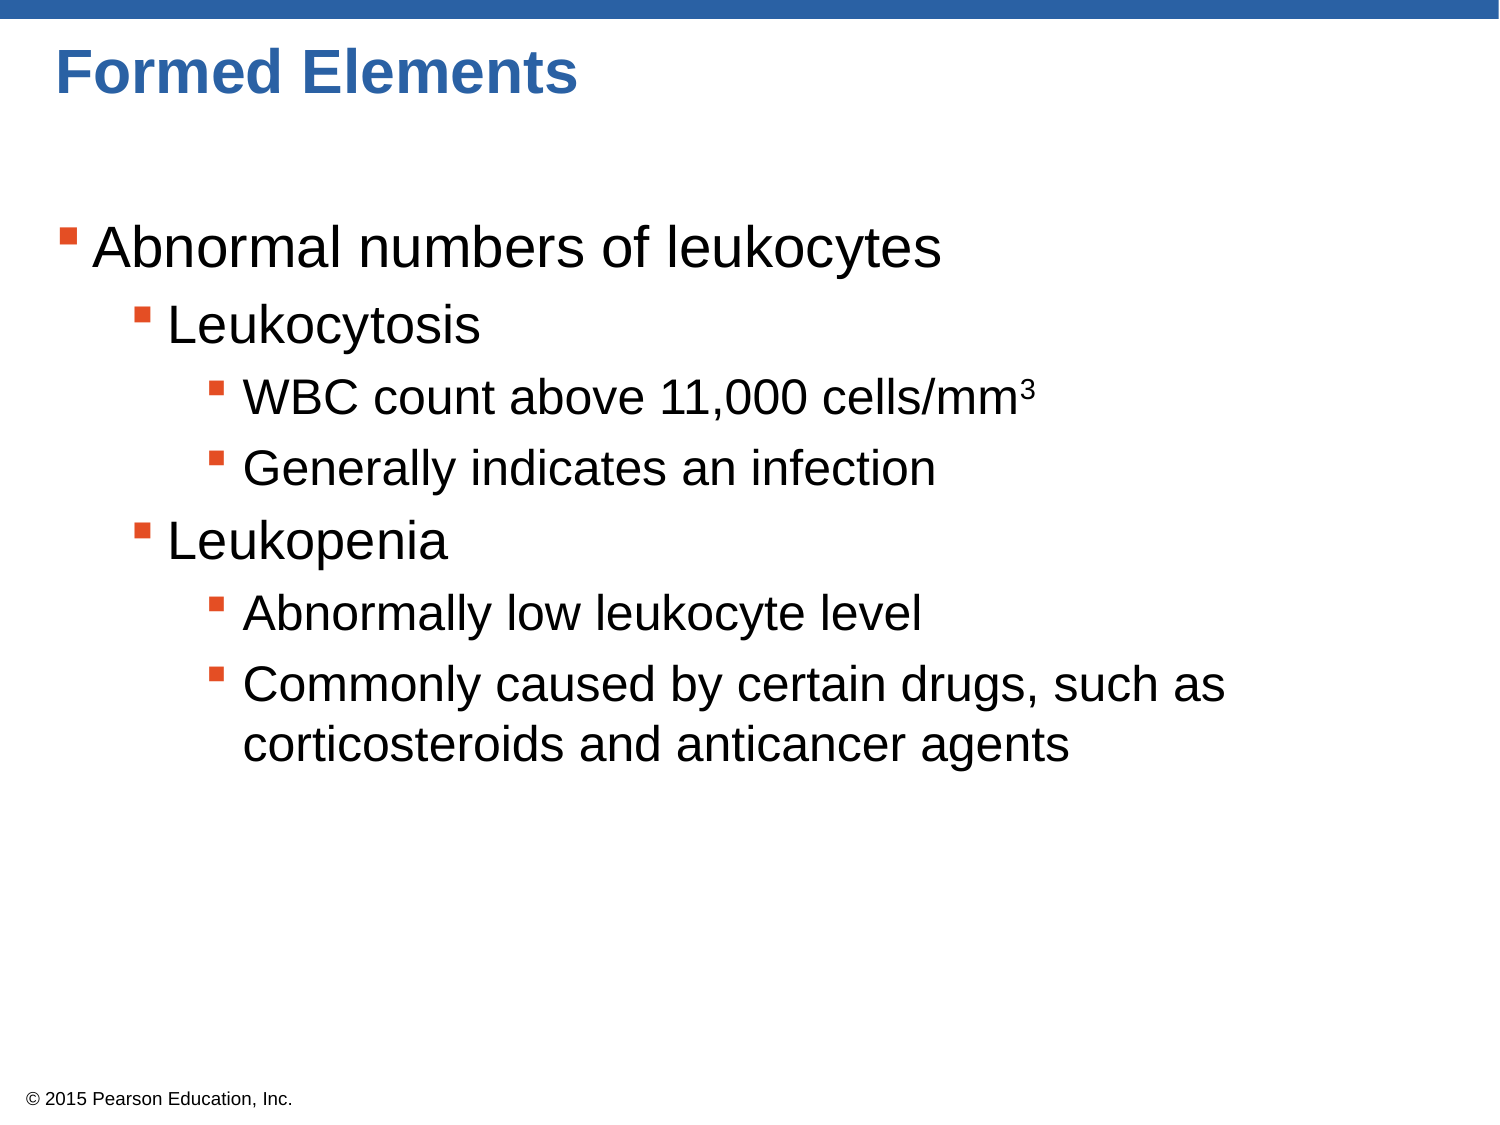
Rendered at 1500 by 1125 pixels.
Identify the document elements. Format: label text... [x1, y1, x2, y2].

list Abnormal numbers of leukocytes Leukocytosis WBC count above 11,000 cells/mm3 Generally indicates an infection Leukopenia Abnormally low leukocyte level Commonly caused by certain drugs, such as corticosteroids and anticancer agents [40, 201, 1460, 1060]
title Formed Elements [40, 31, 1460, 189]
footer © 2015 Pearson Education, Inc. [11, 1084, 518, 1115]
